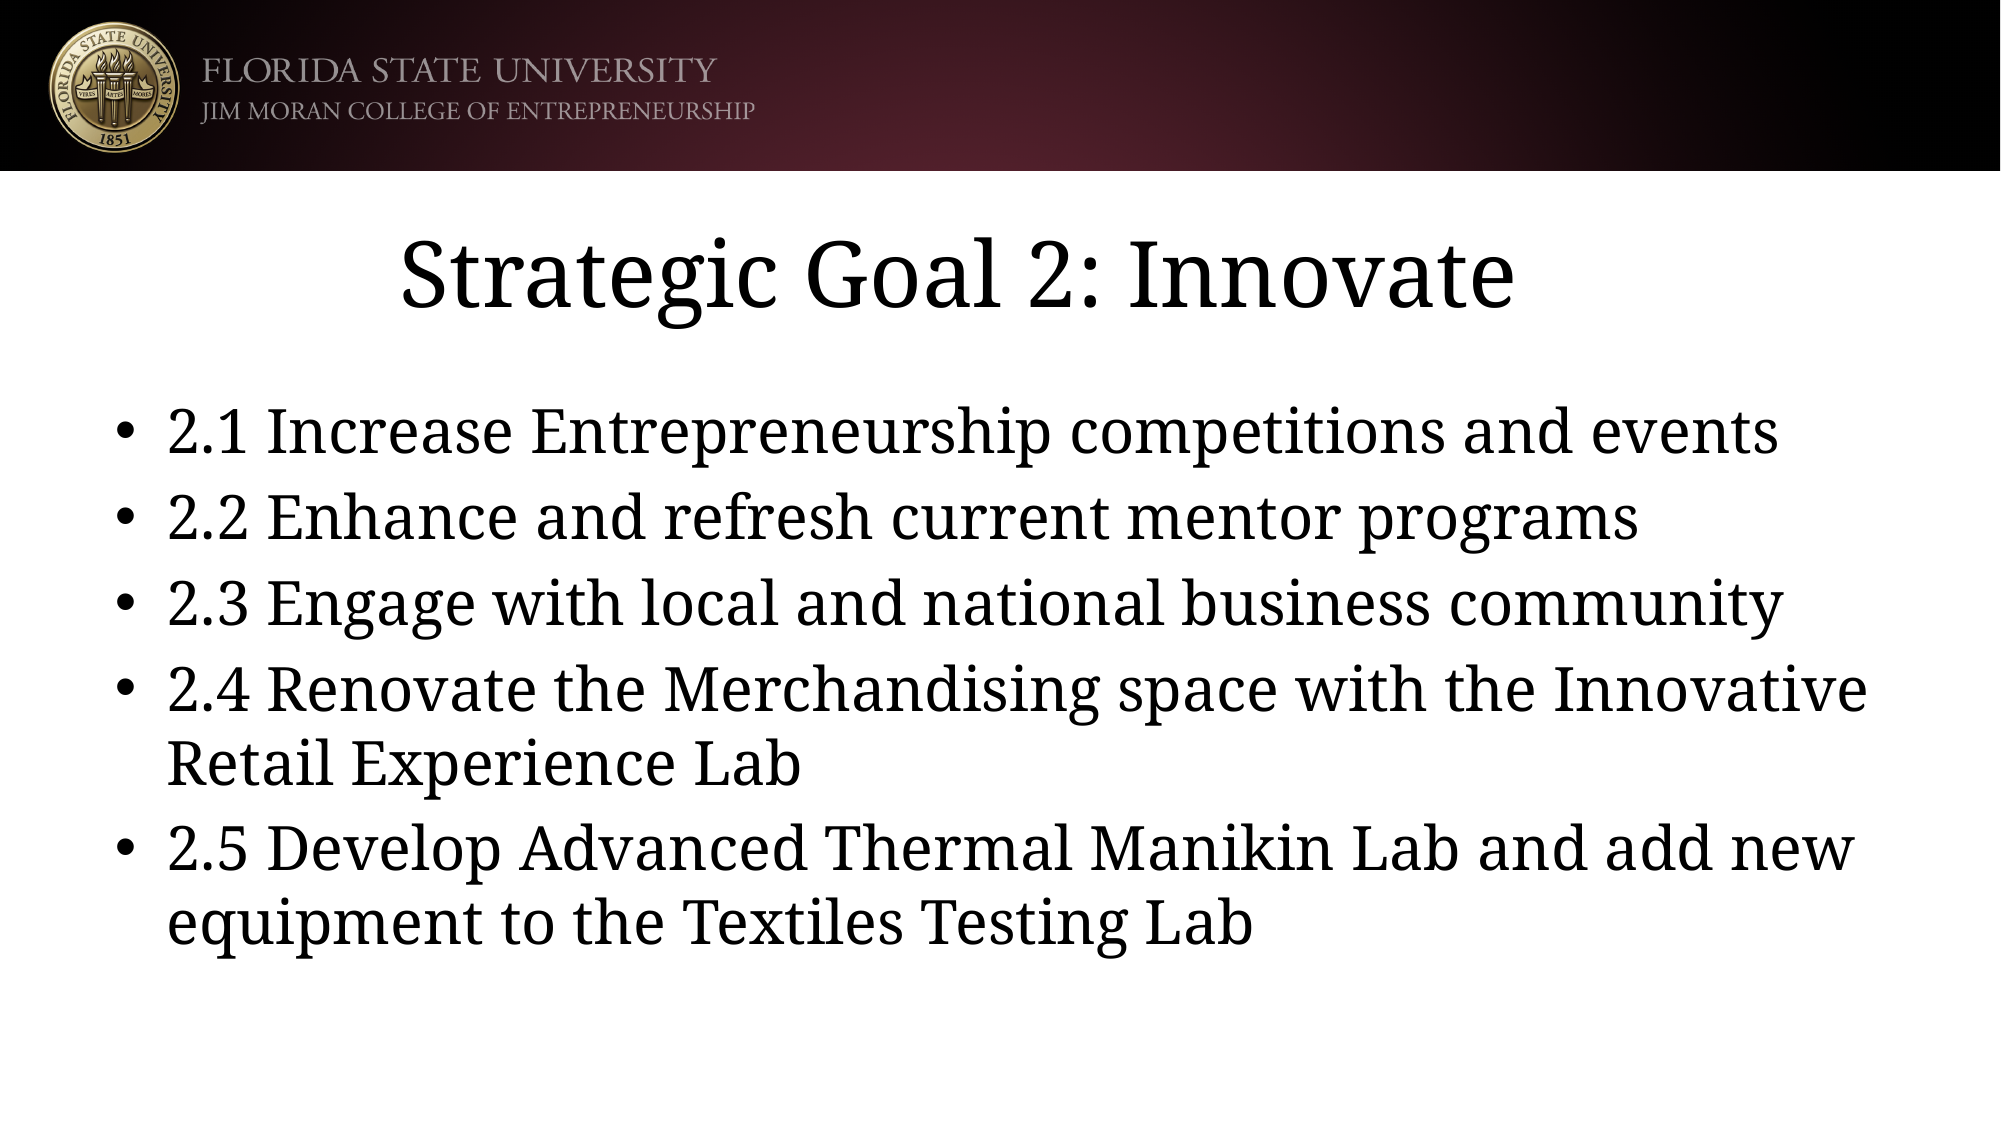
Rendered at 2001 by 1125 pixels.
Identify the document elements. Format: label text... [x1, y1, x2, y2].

title Strategic Goal 2: Innovate [99, 191, 1900, 351]
list 2.1 Increase Entrepreneurship competitions and events 2.2 Enhance and refresh current mentor programs 2.3 Engage with local and national business community 2.4 Renovate the Merchandising space with the Innovative Retail Experience Lab 2.5 Develop Advanced Thermal Manikin Lab and add new equipment to the Textiles Testing Lab [99, 385, 1900, 1059]
picture [0, 0, 2001, 1125]
